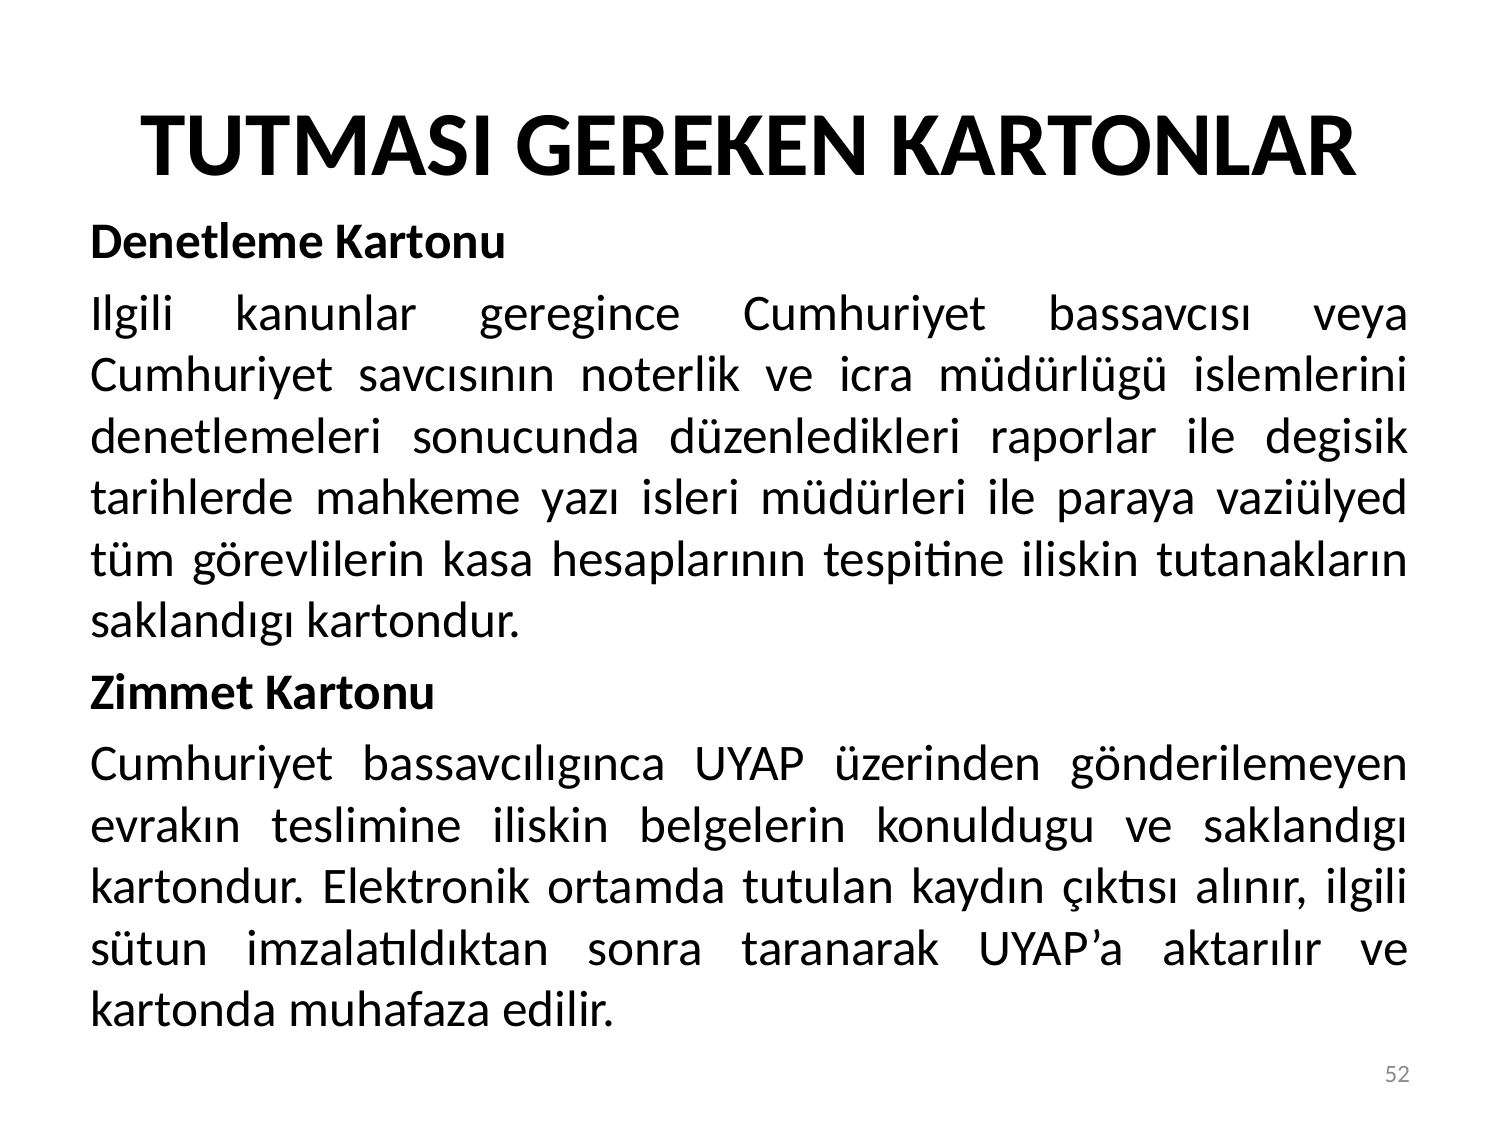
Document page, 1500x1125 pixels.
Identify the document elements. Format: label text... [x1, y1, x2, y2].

title TUTMASI GEREKEN KARTONLAR [75, 45, 1425, 200]
slide_number 52 [1074, 1042, 1425, 1103]
list Denetleme Kartonu Ilgili kanunlar geregince Cumhuriyet bassavcısı veya Cumhuriyet savcısının noterlik ve icra müdürlügü islemlerini denetlemeleri sonucunda düzenledikleri raporlar ile degisik tarihlerde mahkeme yazı isleri müdürleri ile paraya vaziülyed tüm görevlilerin kasa hesaplarının tespitine iliskin tutanakların saklandıgı kartondur. Zimmet Kartonu Cumhuriyet bassavcılıgınca UYAP üzerinden gönderilemeyen evrakın teslimine iliskin belgelerin konuldugu ve saklandıgı kartondur. Elektronik ortamda tutulan kaydın çıktısı alınır, ilgili sütun imzalatıldıktan sonra taranarak UYAP’a aktarılır ve kartonda muhafaza edilir. [75, 200, 1425, 1063]
